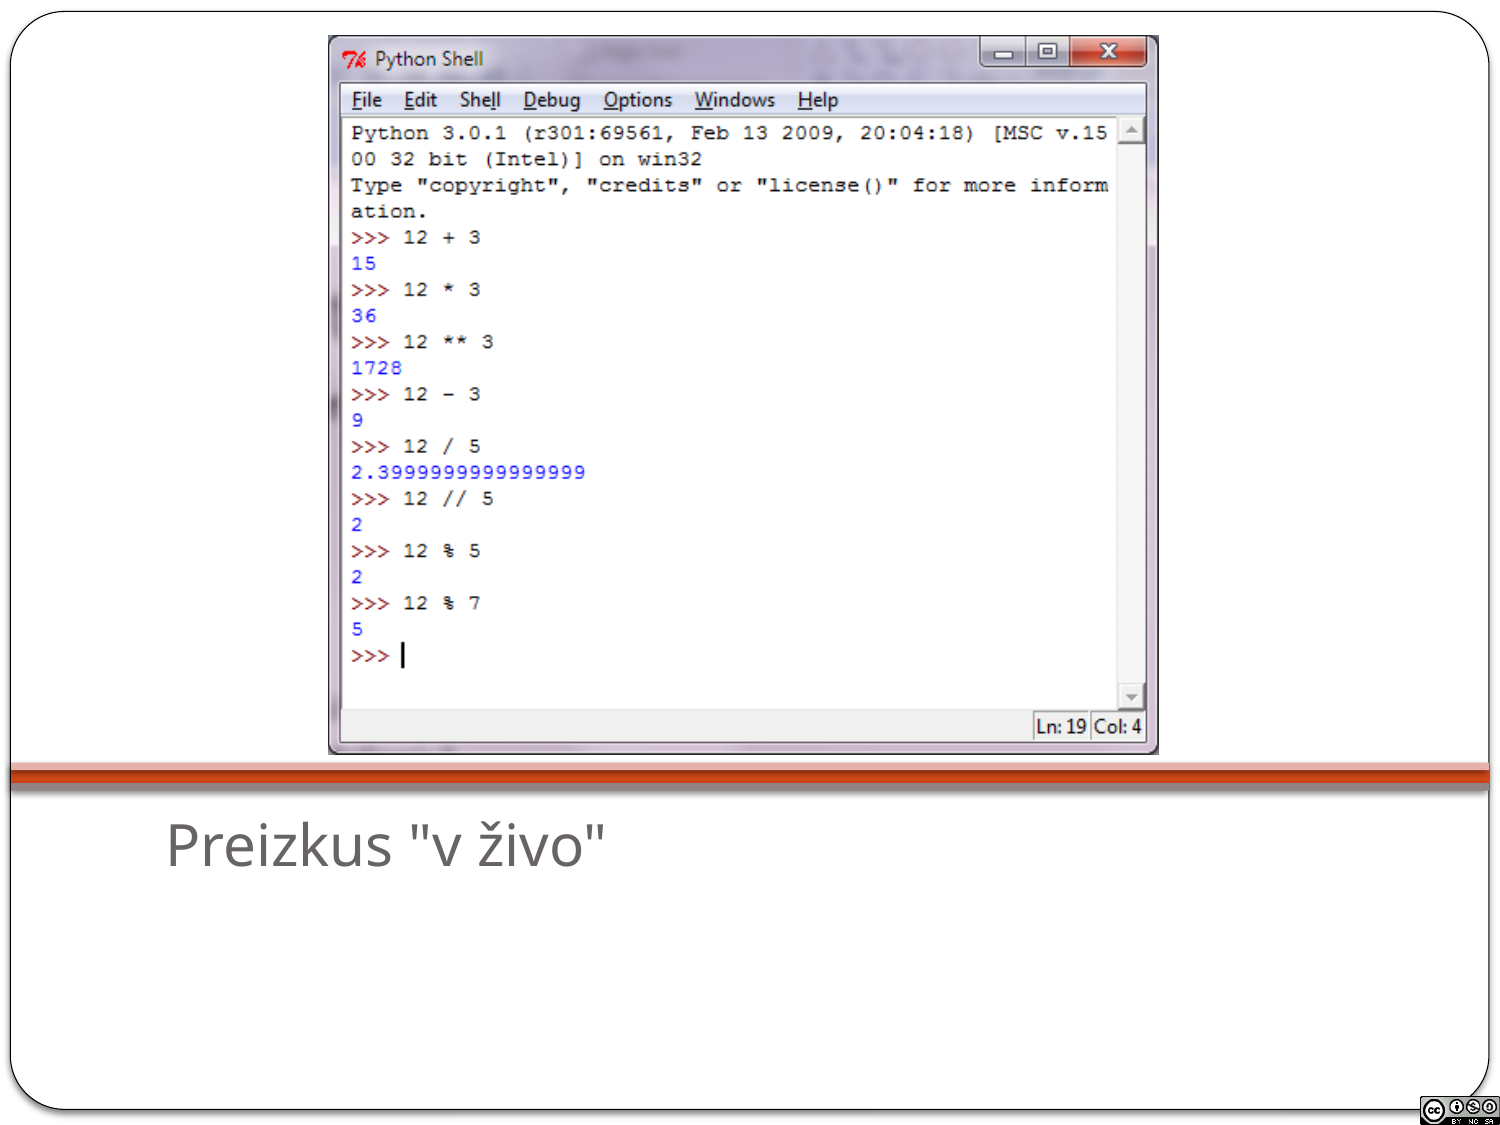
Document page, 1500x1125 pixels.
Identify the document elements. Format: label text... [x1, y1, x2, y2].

picture [1420, 1096, 1500, 1125]
picture [327, 34, 1159, 755]
title Preizkus "v živo" [149, 803, 1351, 890]
